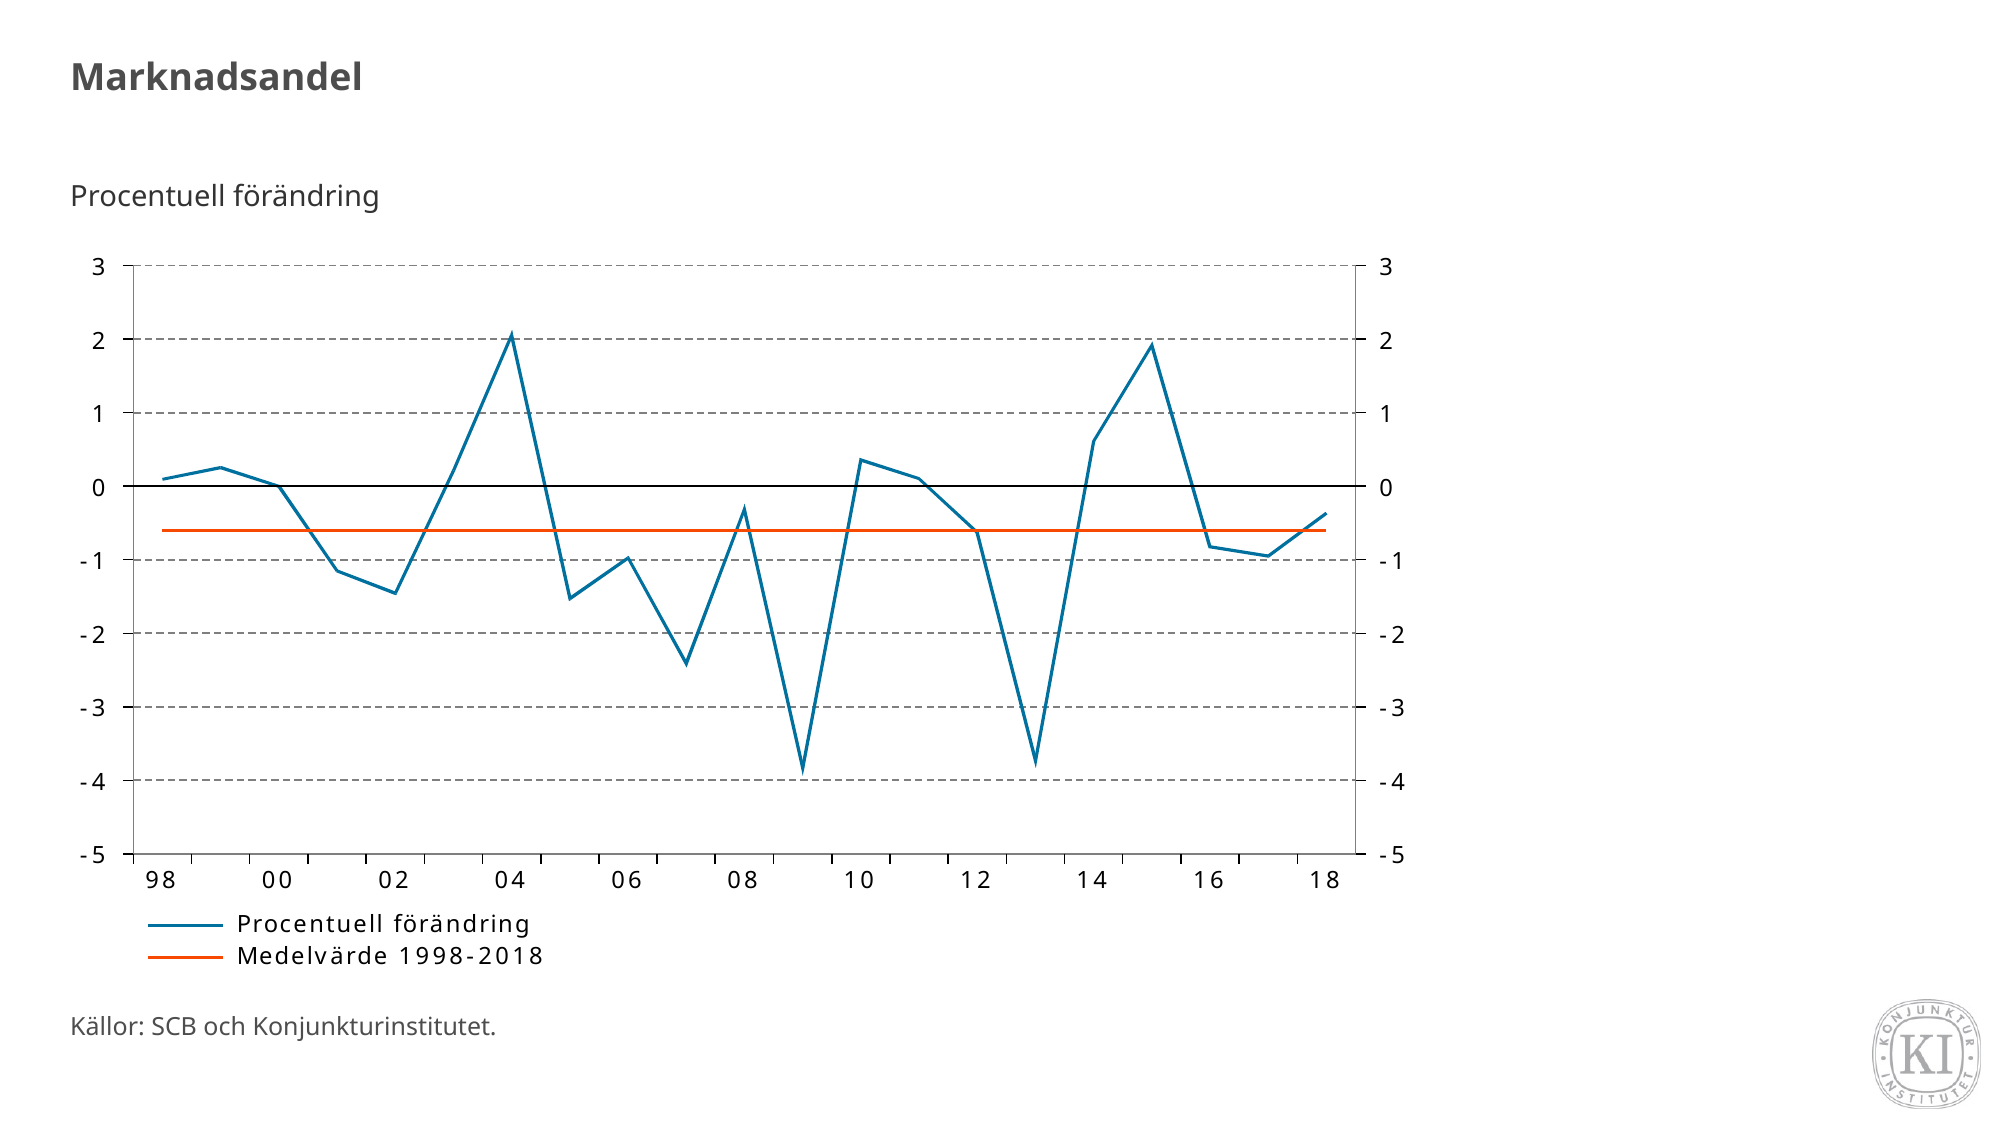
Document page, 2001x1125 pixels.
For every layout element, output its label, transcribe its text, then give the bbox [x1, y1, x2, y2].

subtitle Källor: SCB och Konjunkturinstitutet. [55, 1003, 1476, 1106]
title Marknadsandel [55, 45, 1476, 128]
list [30, 228, 1453, 998]
picture [1872, 999, 1981, 1109]
list Procentuell förändring [55, 137, 1476, 220]
